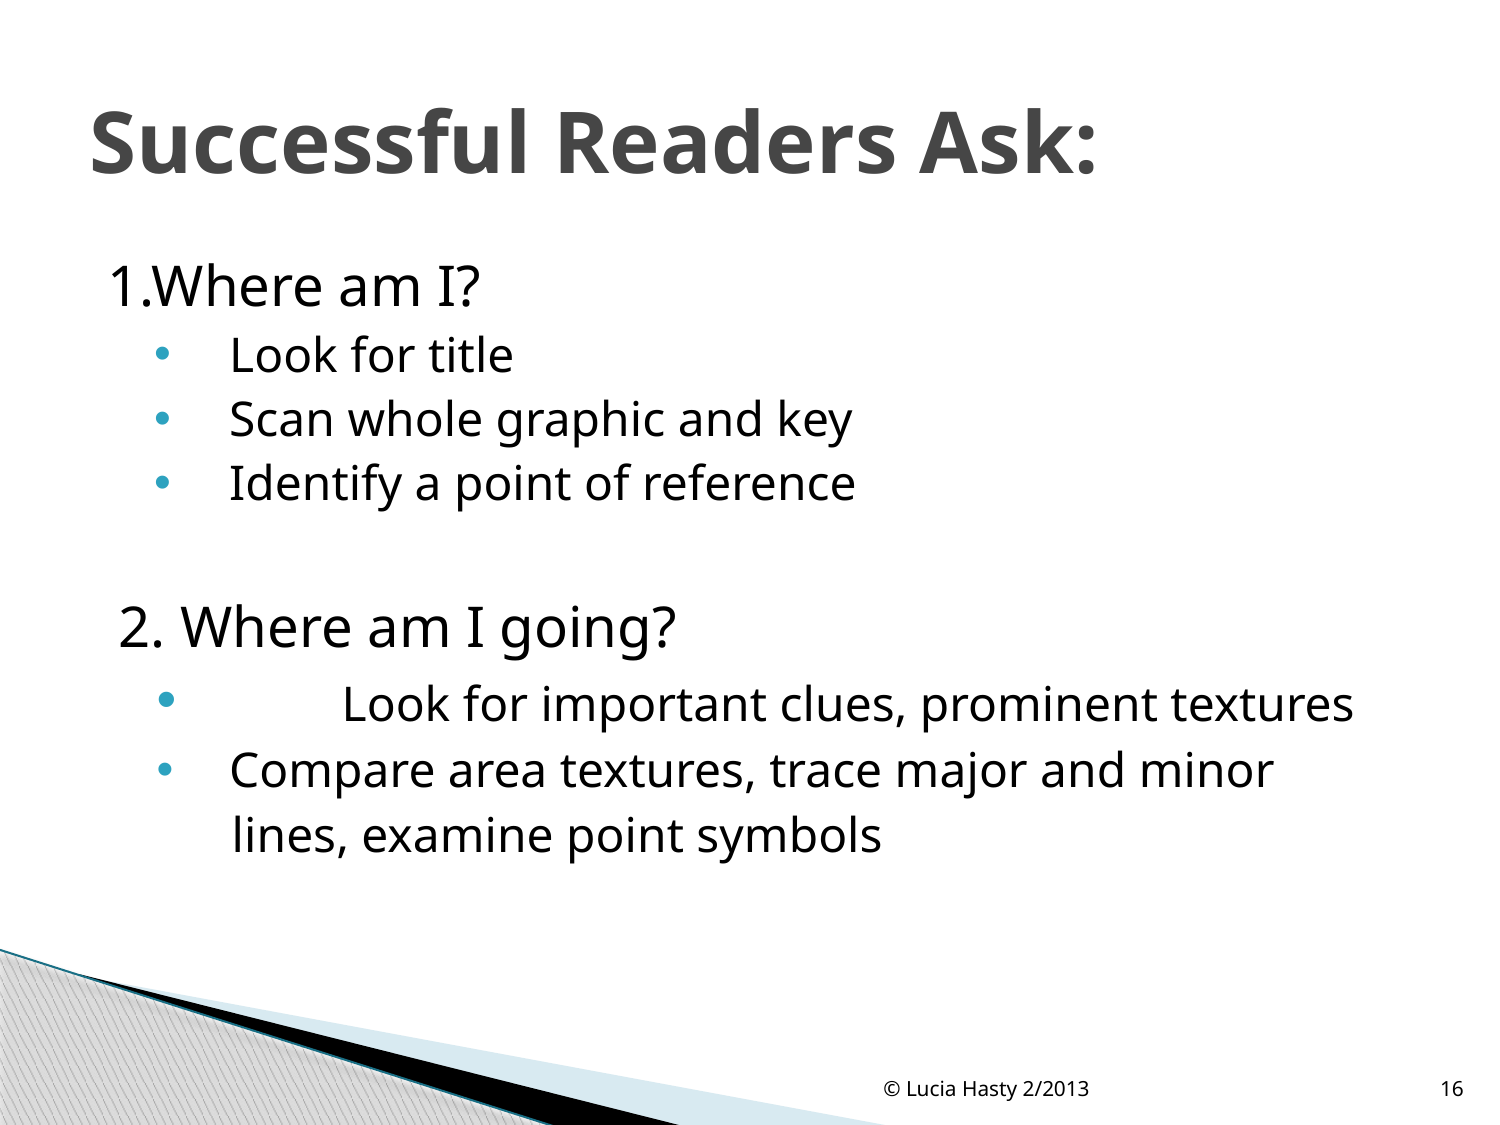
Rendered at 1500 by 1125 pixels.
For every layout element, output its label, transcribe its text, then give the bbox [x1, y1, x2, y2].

list 1.Where am I? Look for title Scan whole graphic and key Identify a point of reference 2. Where am I going? Look for important clues, prominent textures Compare area textures, trace major and minor lines, examine point symbols [75, 243, 1425, 986]
footer © Lucia Hasty 2/2013 [718, 1051, 1105, 1112]
title Successful Readers Ask: [75, 45, 1425, 233]
slide_number 16 [1418, 1051, 1479, 1112]
